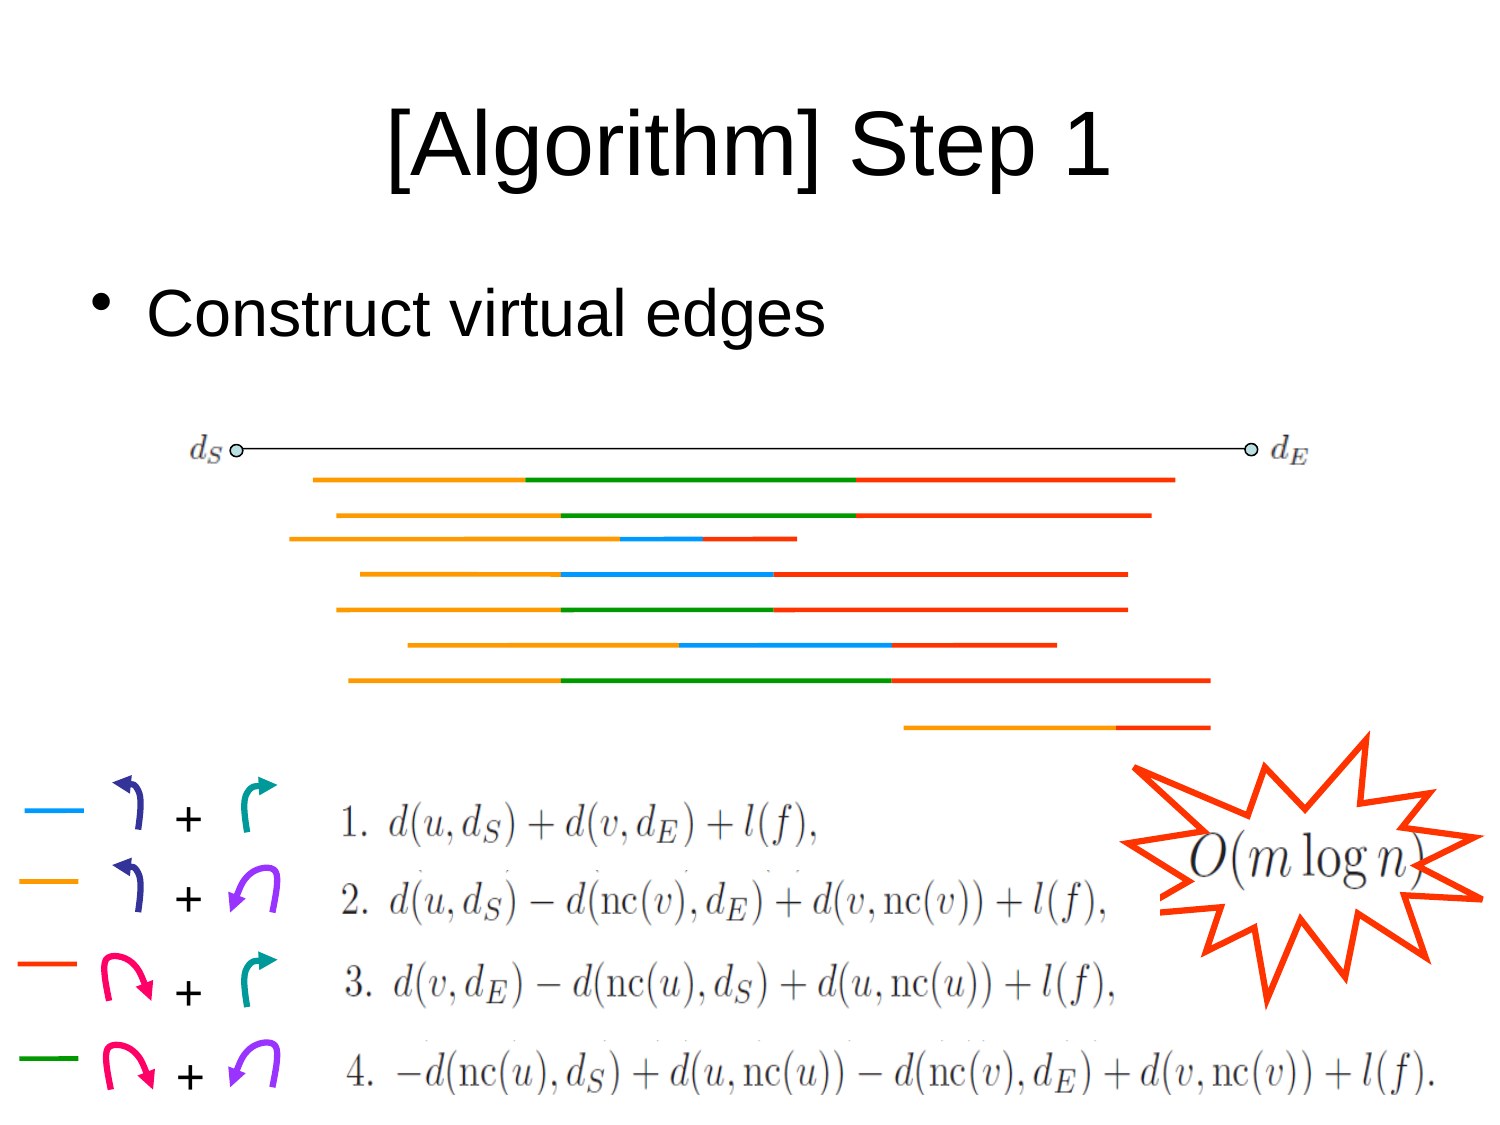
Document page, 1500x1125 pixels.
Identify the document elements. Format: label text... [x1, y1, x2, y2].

text_box + [159, 779, 222, 855]
picture [339, 1040, 1442, 1096]
text_box [1244, 443, 1258, 456]
text_box [105, 1044, 155, 1090]
text_box + [161, 1037, 224, 1113]
text_box [244, 778, 278, 833]
text_box [112, 776, 141, 830]
picture [1269, 428, 1316, 467]
text_box + [159, 953, 222, 1028]
text_box [234, 444, 243, 457]
text_box [1127, 834, 1181, 877]
list Construct virtual edges [74, 262, 1426, 1006]
picture [1186, 826, 1443, 905]
picture [332, 952, 1124, 1016]
text_box [228, 1042, 278, 1088]
picture [327, 869, 1160, 930]
text_box [244, 953, 278, 1008]
text_box [1205, 912, 1426, 1000]
text_box [104, 955, 153, 1001]
text_box [1165, 885, 1186, 913]
text_box [1447, 833, 1475, 851]
picture [182, 430, 230, 468]
picture [324, 796, 828, 848]
title [Algorithm] Step 1 [74, 44, 1426, 233]
text_box [1447, 881, 1483, 900]
text_box [228, 867, 278, 913]
text_box [112, 859, 141, 913]
text_box [1133, 739, 1430, 825]
text_box + [159, 859, 222, 935]
